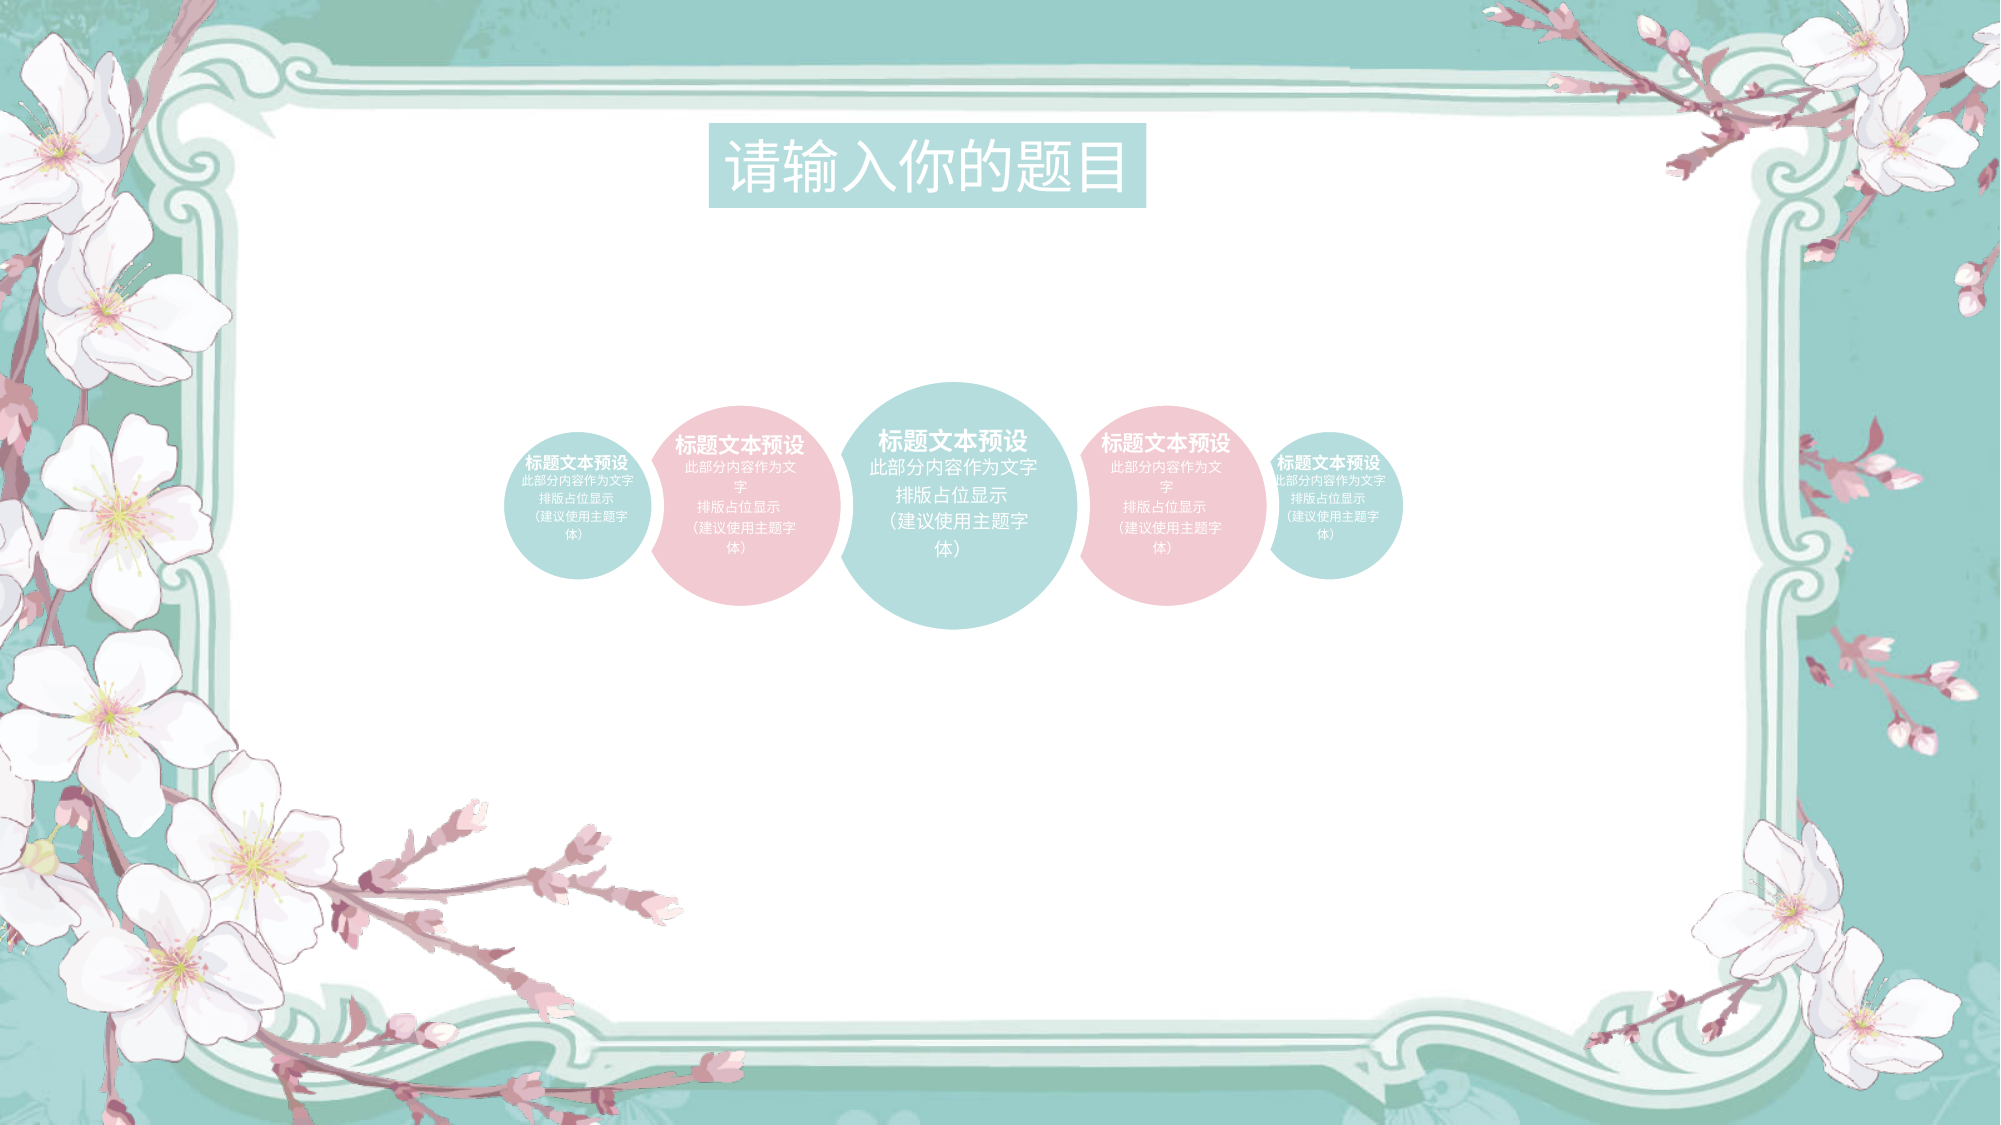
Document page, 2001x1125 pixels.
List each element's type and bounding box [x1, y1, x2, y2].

text_box [497, 375, 1410, 636]
picture [0, 0, 2000, 1125]
